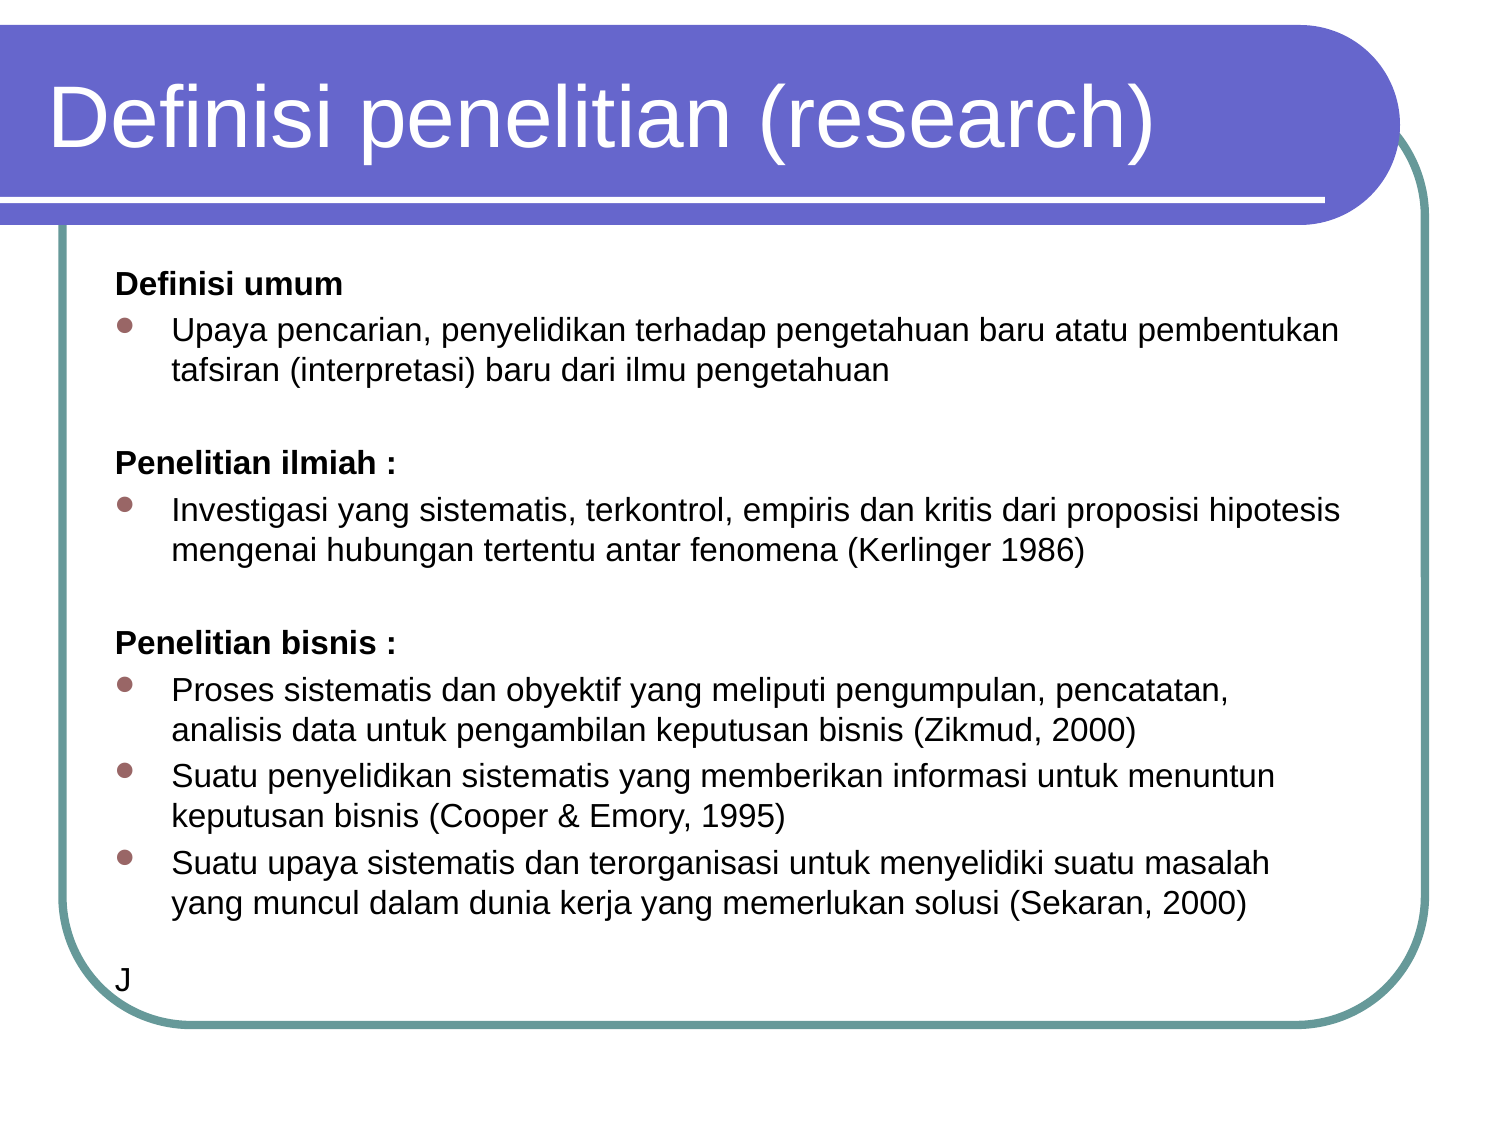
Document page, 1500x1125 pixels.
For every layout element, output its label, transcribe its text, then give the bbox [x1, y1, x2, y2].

list Definisi umum Upaya pencarian, penyelidikan terhadap pengetahuan baru atatu pembentukan tafsiran (interpretasi) baru dari ilmu pengetahuan Penelitian ilmiah : Investigasi yang sistematis, terkontrol, empiris dan kritis dari proposisi hipotesis mengenai hubungan tertentu antar fenomena (Kerlinger 1986) Penelitian bisnis : Proses sistematis dan obyektif yang meliputi pengumpulan, pencatatan, analisis data untuk pengambilan keputusan bisnis (Zikmud, 2000) Suatu penyelidikan sistematis yang memberikan informasi untuk menuntun keputusan bisnis (Cooper & Emory, 1995) Suatu upaya sistematis dan terorganisasi untuk menyelidiki suatu masalah yang muncul dalam dunia kerja yang memerlukan solusi (Sekaran, 2000) J [99, 262, 1363, 951]
title Definisi penelitian (research) [31, 37, 1348, 188]
